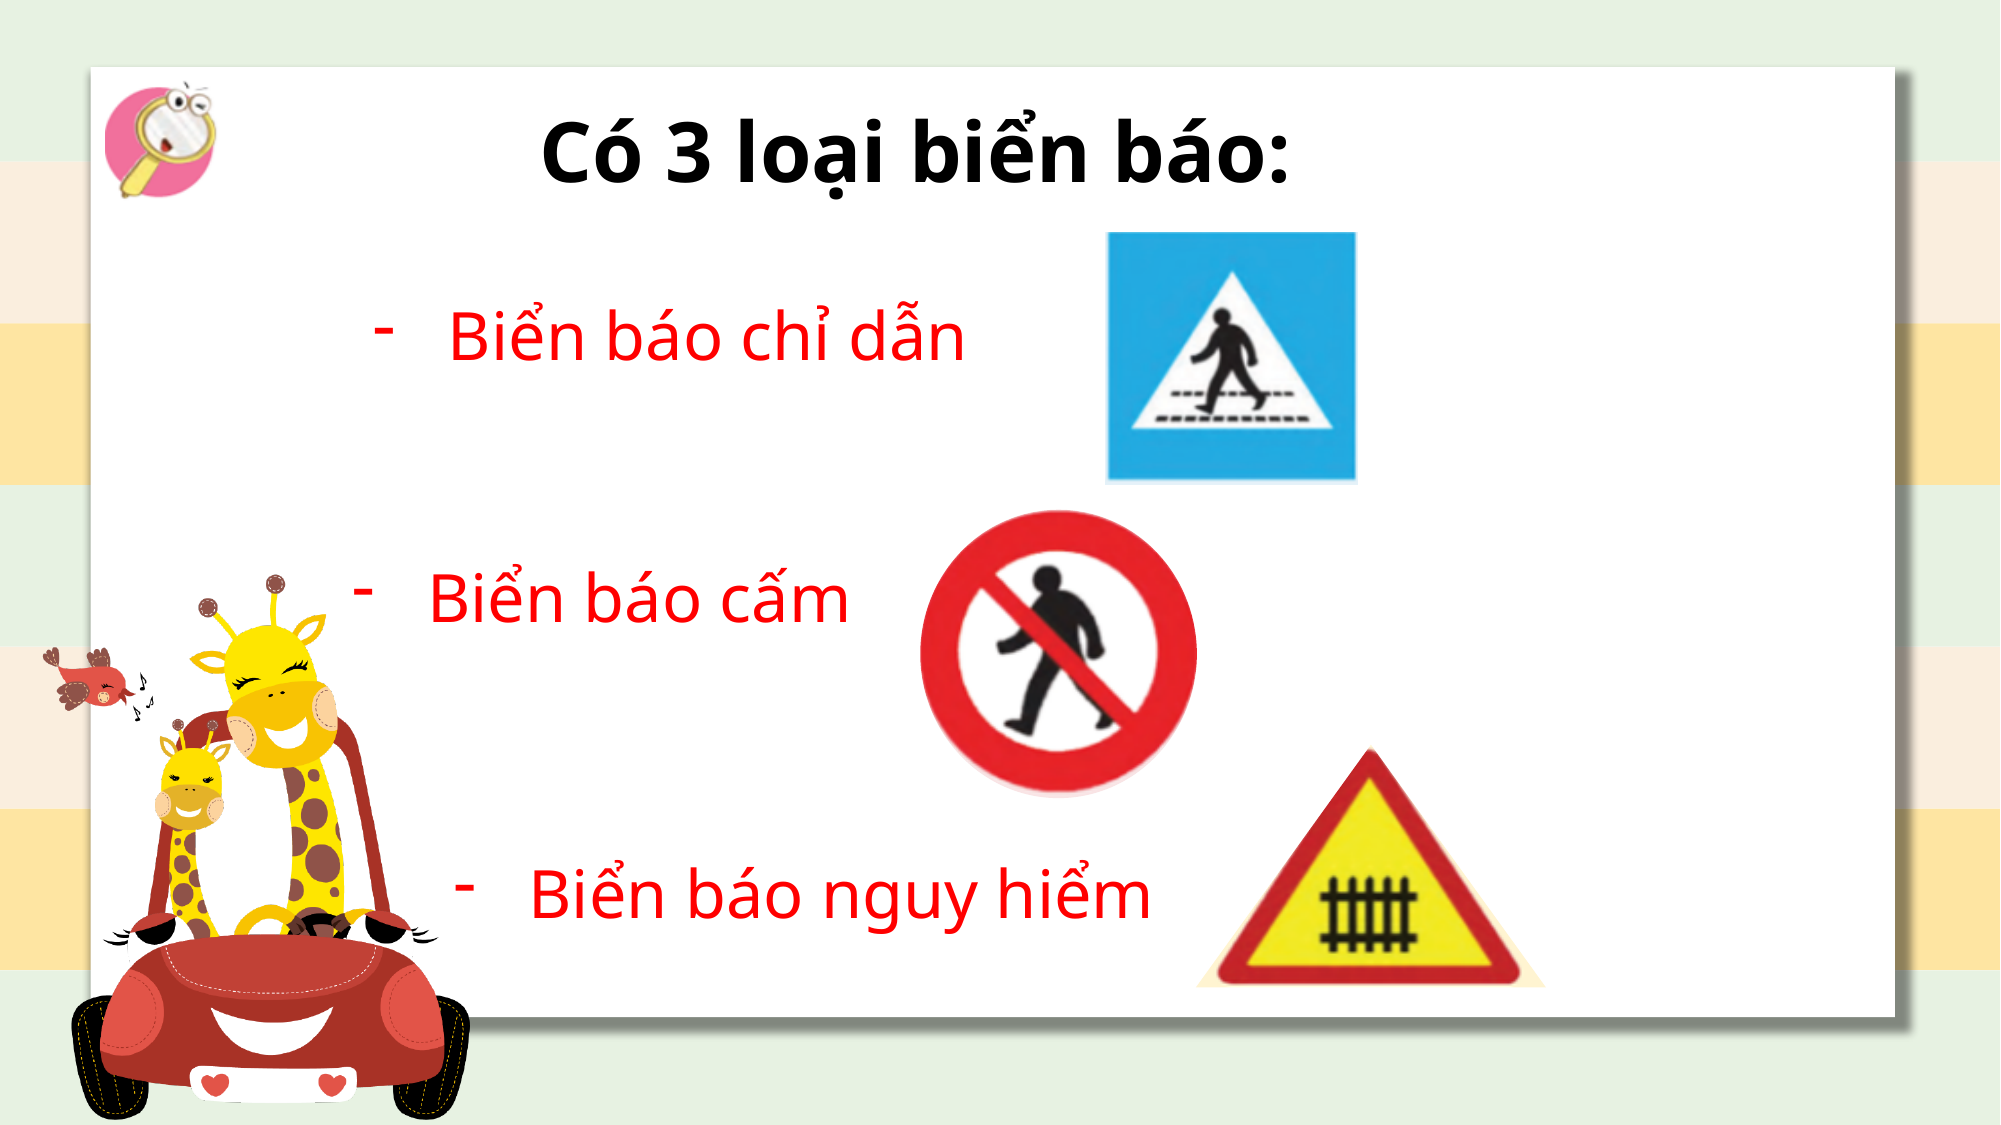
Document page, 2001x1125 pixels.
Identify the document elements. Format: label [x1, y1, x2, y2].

picture [1105, 232, 1358, 485]
picture [920, 509, 1546, 988]
picture [30, 562, 482, 1124]
picture [104, 75, 221, 202]
text_box [0, 0, 2000, 1125]
